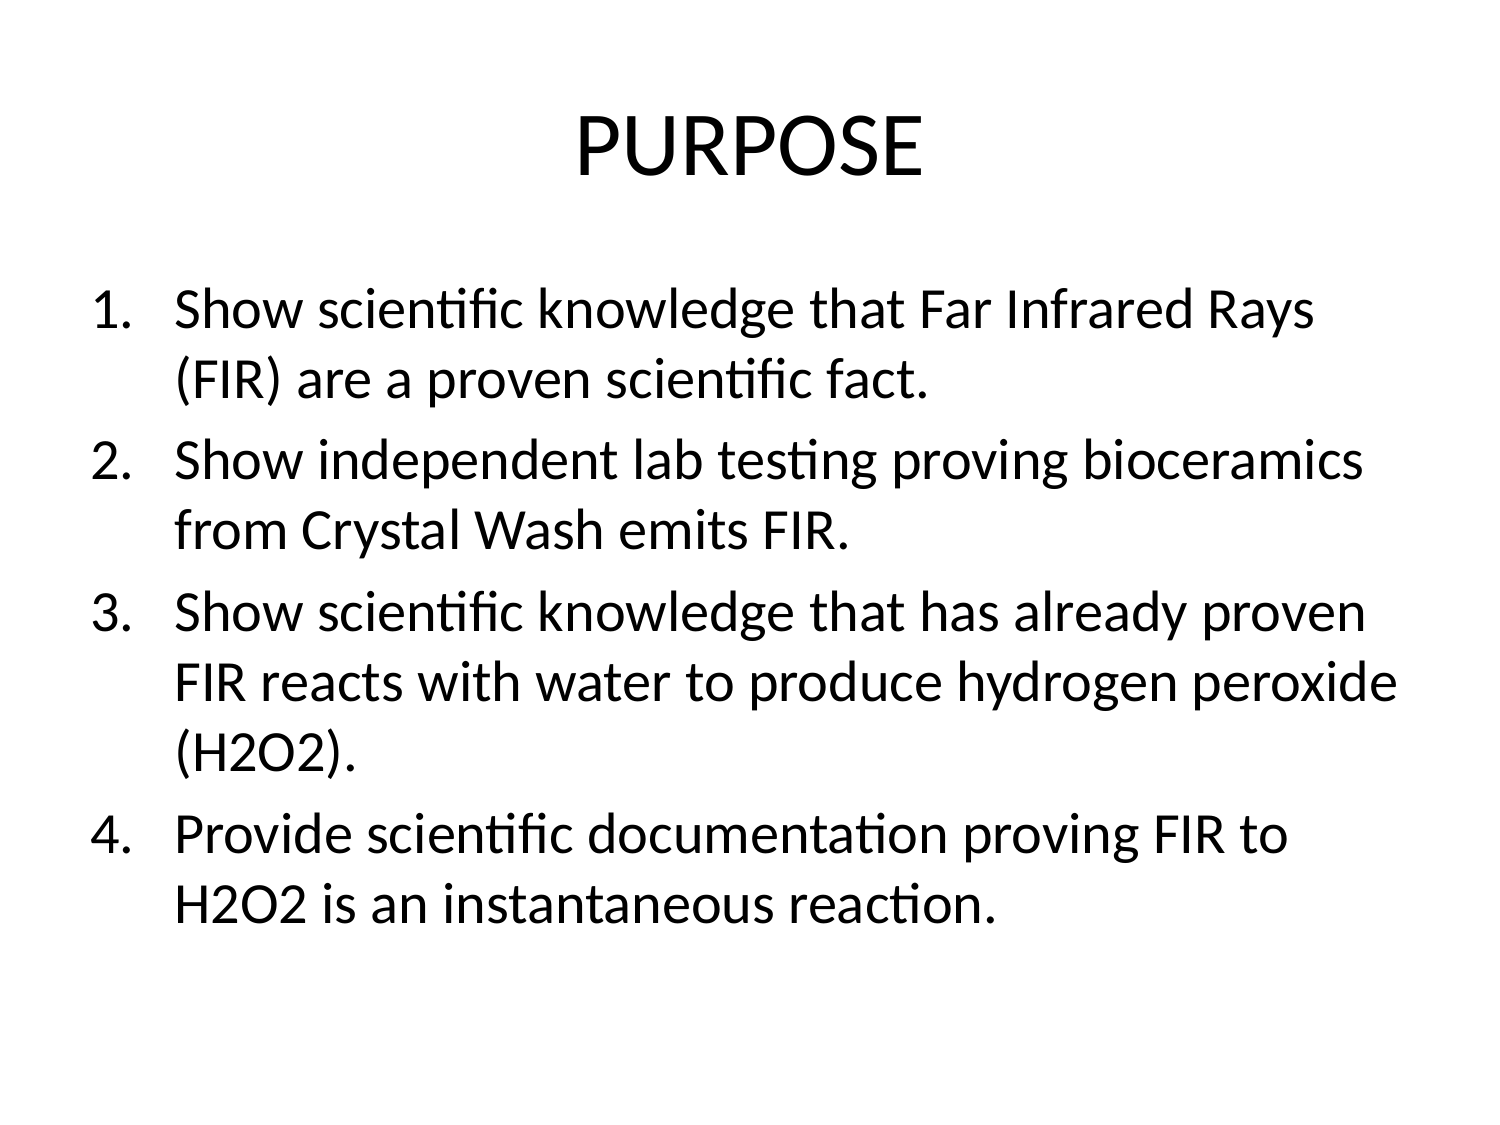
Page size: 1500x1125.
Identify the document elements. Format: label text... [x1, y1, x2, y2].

title PURPOSE [75, 45, 1425, 233]
list Show scientific knowledge that Far Infrared Rays (FIR) are a proven scientific fact. Show independent lab testing proving bioceramics from Crystal Wash emits FIR. Show scientific knowledge that has already proven FIR reacts with water to produce hydrogen peroxide (H2O2). Provide scientific documentation proving FIR to H2O2 is an instantaneous reaction. [75, 262, 1425, 1005]
